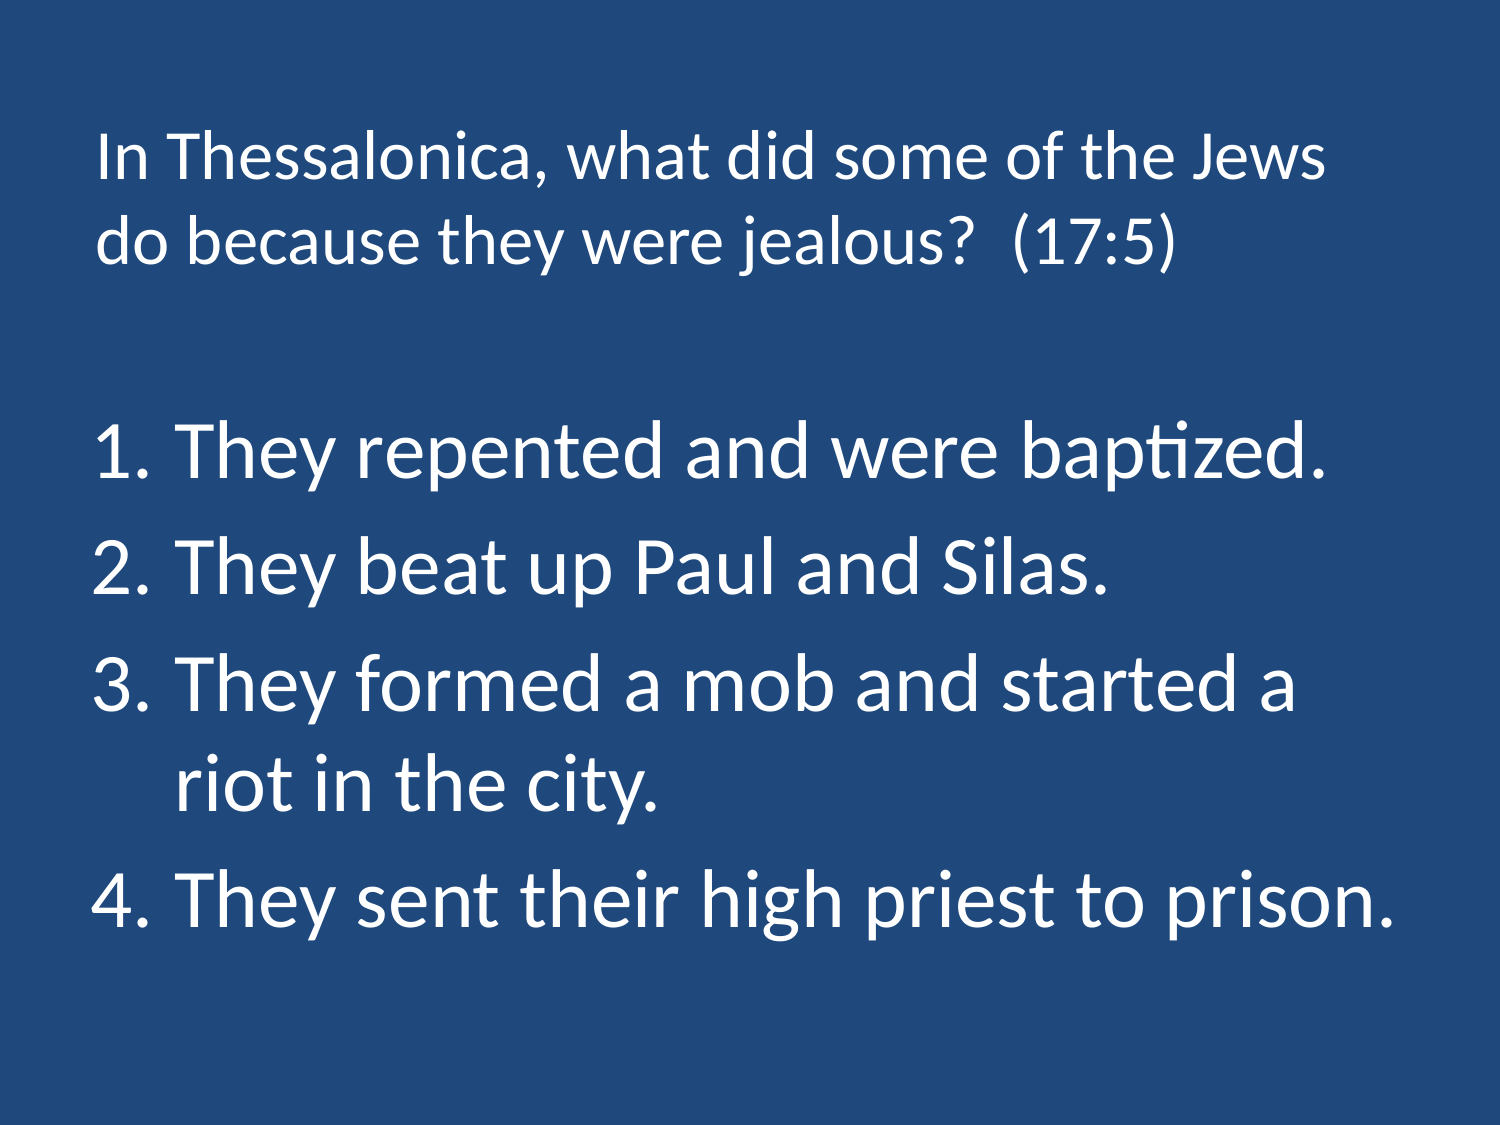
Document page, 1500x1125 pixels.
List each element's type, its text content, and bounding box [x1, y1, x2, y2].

title In Thessalonica, what did some of the Jews do because they were jealous? (17:5) [80, 99, 1431, 288]
list They repented and were baptized. They beat up Paul and Silas. They formed a mob and started a riot in the city. They sent their high priest to prison. [75, 387, 1425, 1005]
